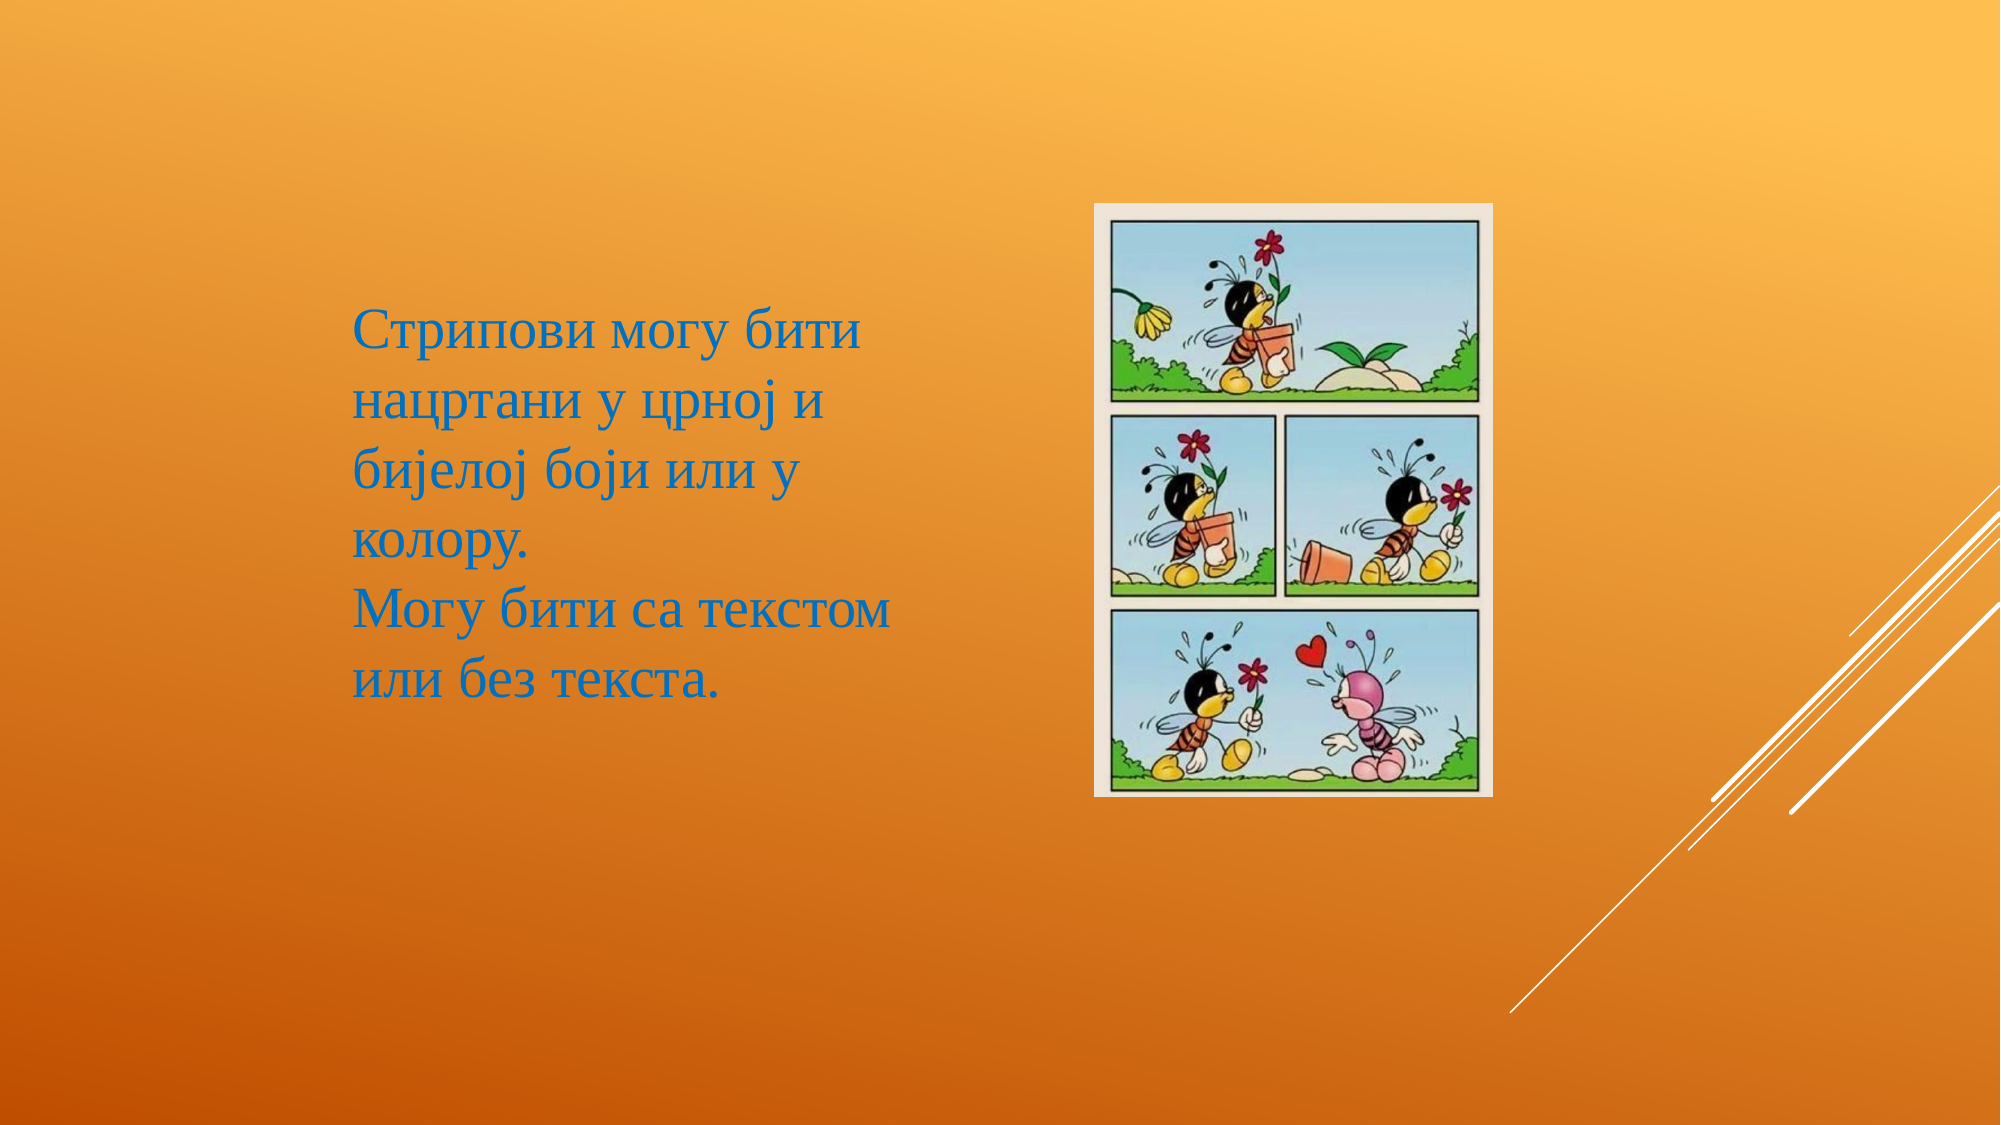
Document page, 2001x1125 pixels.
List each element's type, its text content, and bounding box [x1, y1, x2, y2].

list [1094, 203, 1493, 797]
title Стрипови могу бити нацртани у црној и бијелој боји или у колору. Могу бити са текстом или без текста. [337, 113, 918, 886]
